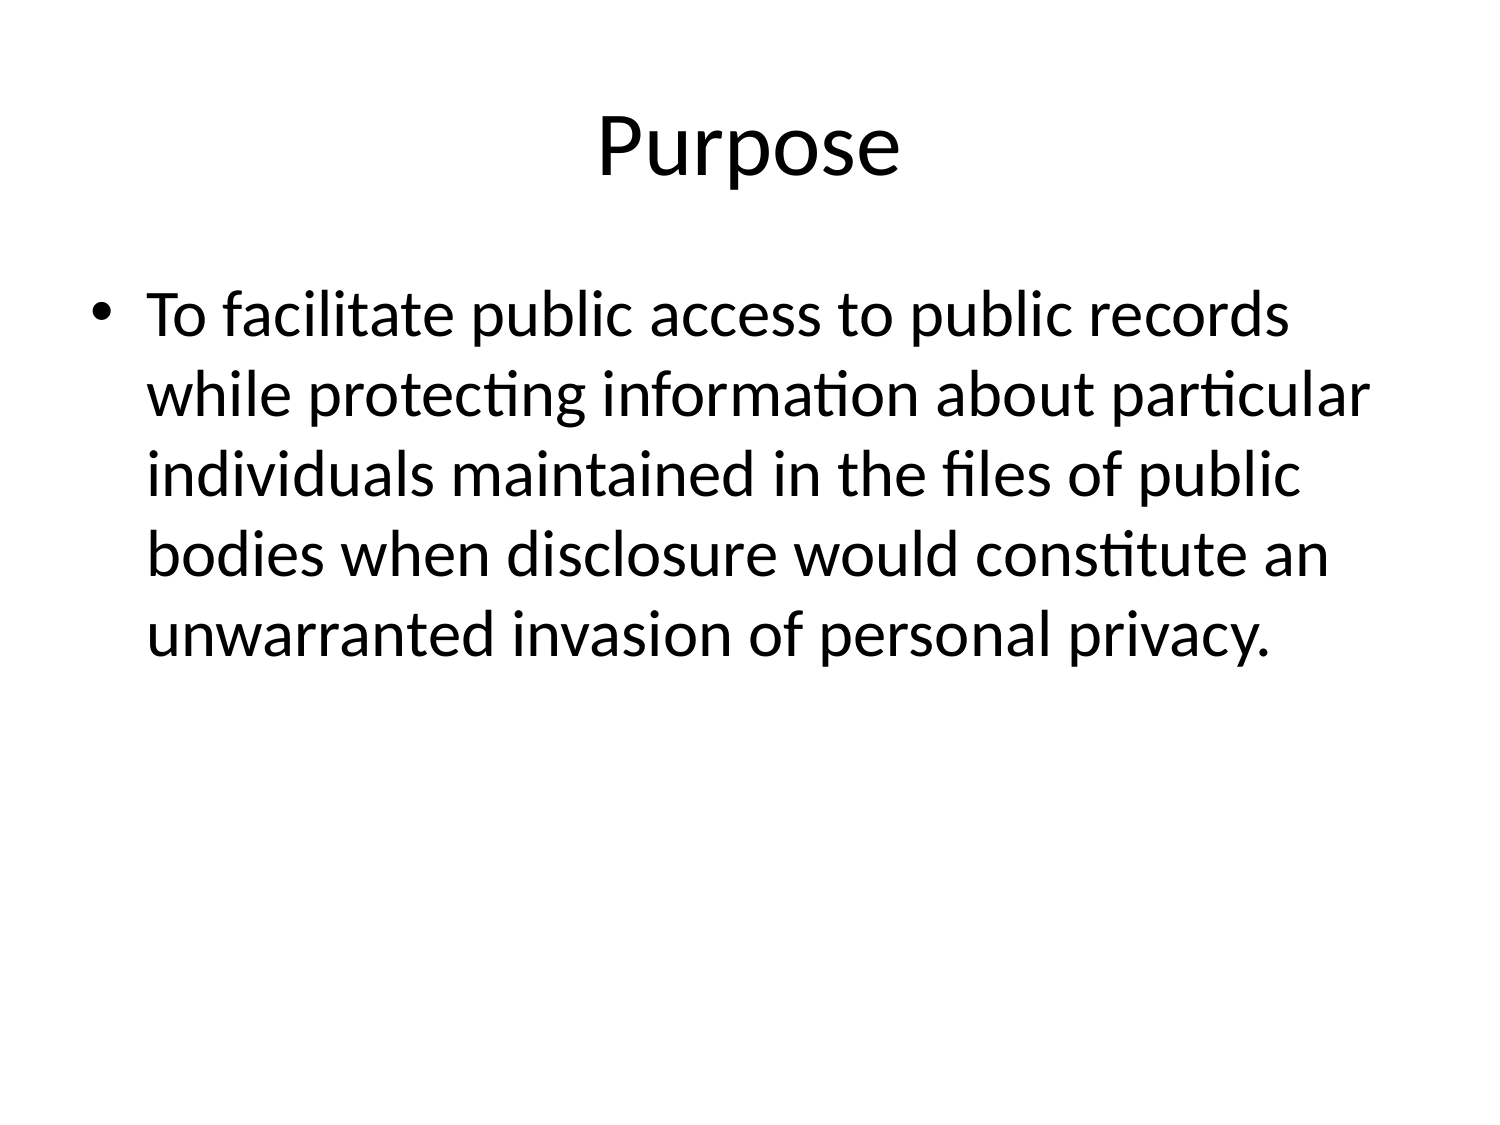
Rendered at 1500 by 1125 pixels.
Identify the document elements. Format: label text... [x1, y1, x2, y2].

title Purpose [75, 45, 1425, 233]
list To facilitate public access to public records while protecting information about particular individuals maintained in the files of public bodies when disclosure would constitute an unwarranted invasion of personal privacy. [75, 262, 1425, 1005]
